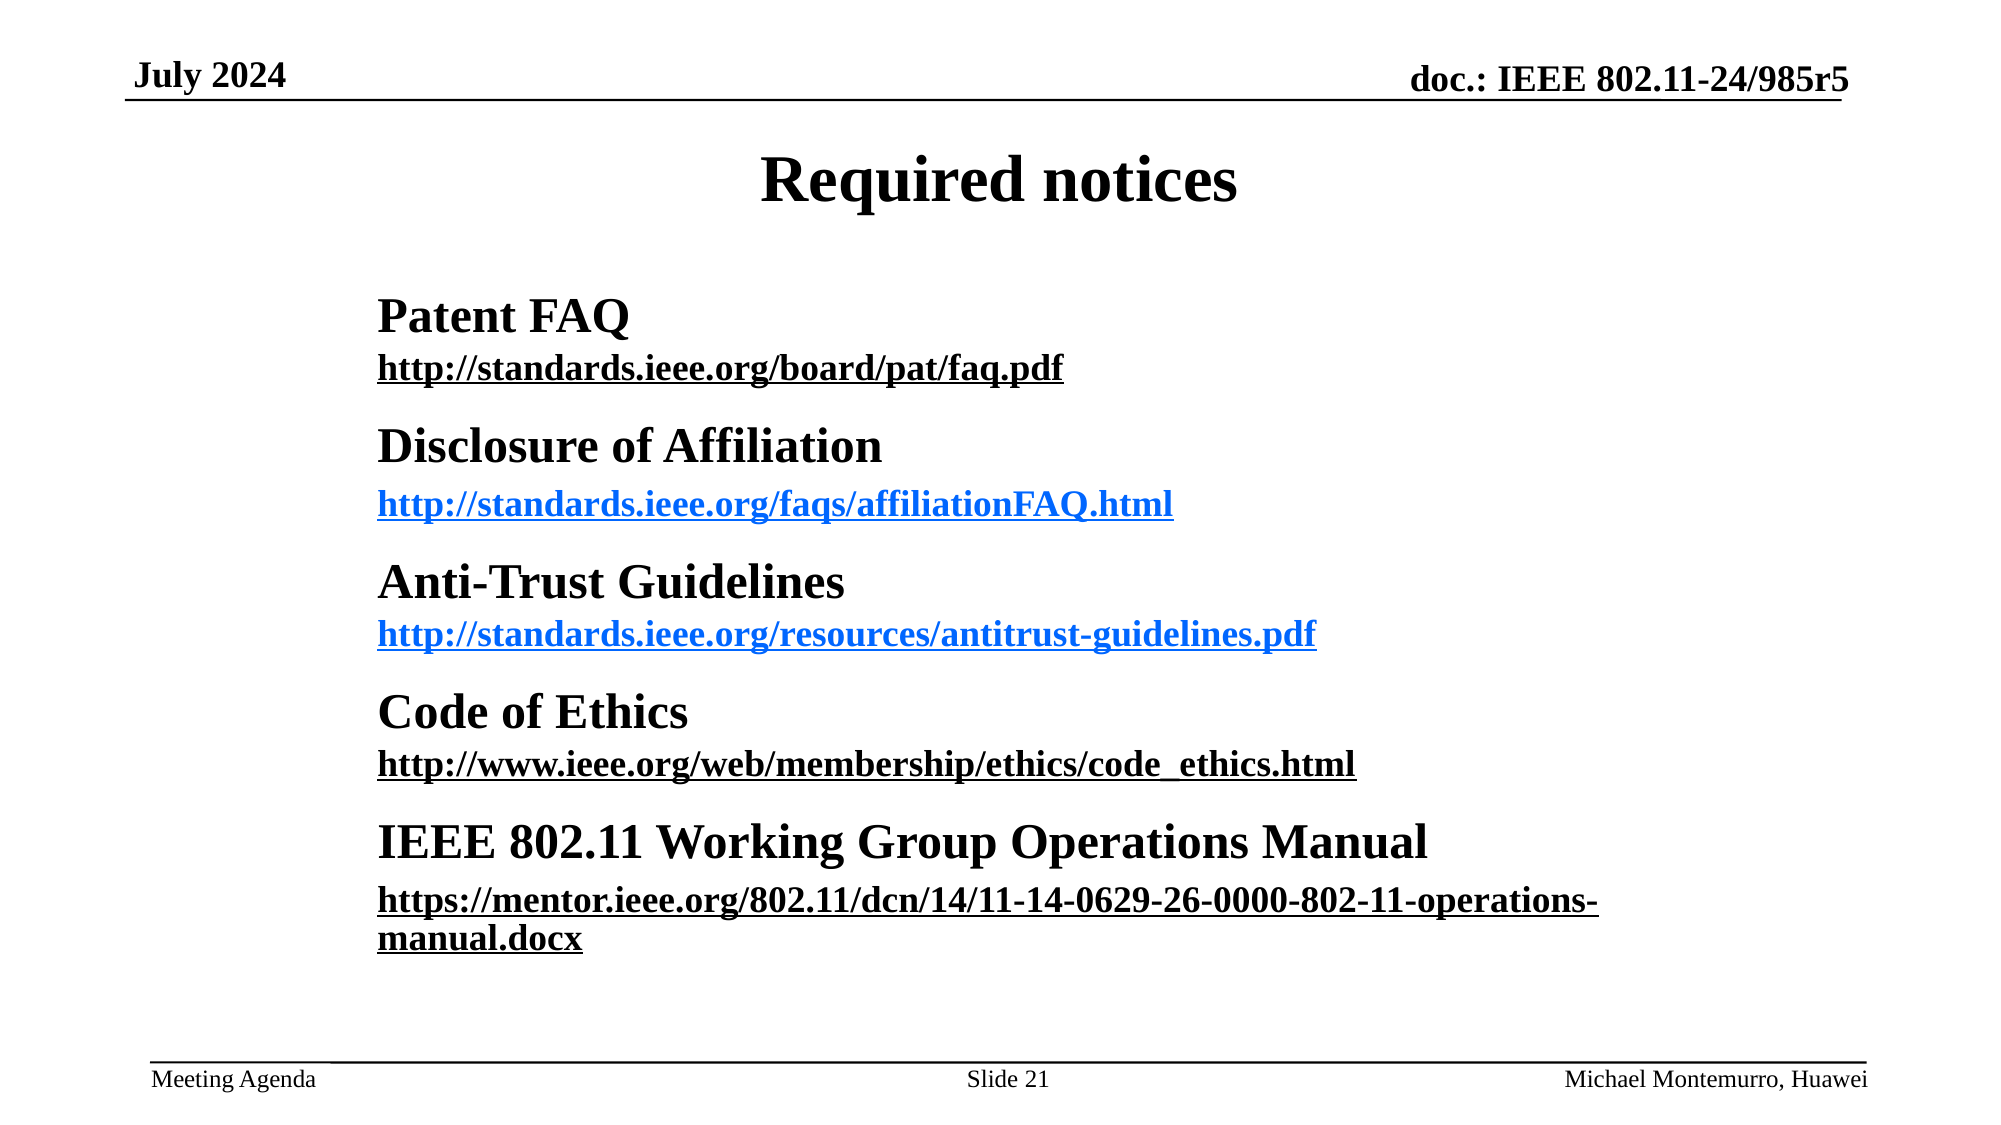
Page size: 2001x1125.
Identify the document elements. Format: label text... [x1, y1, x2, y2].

footer Michael Montemurro, Huawei [1266, 1061, 1869, 1093]
slide_number Slide 21 [964, 1061, 1053, 1093]
text_box Patent FAQ http://standards.ieee.org/board/pat/faq.pdf Disclosure of Affiliation http://standards.ieee.org/faqs/affiliationFAQ.html Anti-Trust Guidelines http://standards.ieee.org/resources/antitrust-guidelines.pdf Code of Ethics http://www.ieee.org/web/membership/ethics/code_ethics.html IEEE 802.11 Working Group Operations Manual https://mentor.ieee.org/802.11/dcn/14/11-14-0629-26-0000-802-11-operations-manual.docx [362, 275, 1638, 1050]
text_box Required notices [362, 87, 1638, 263]
